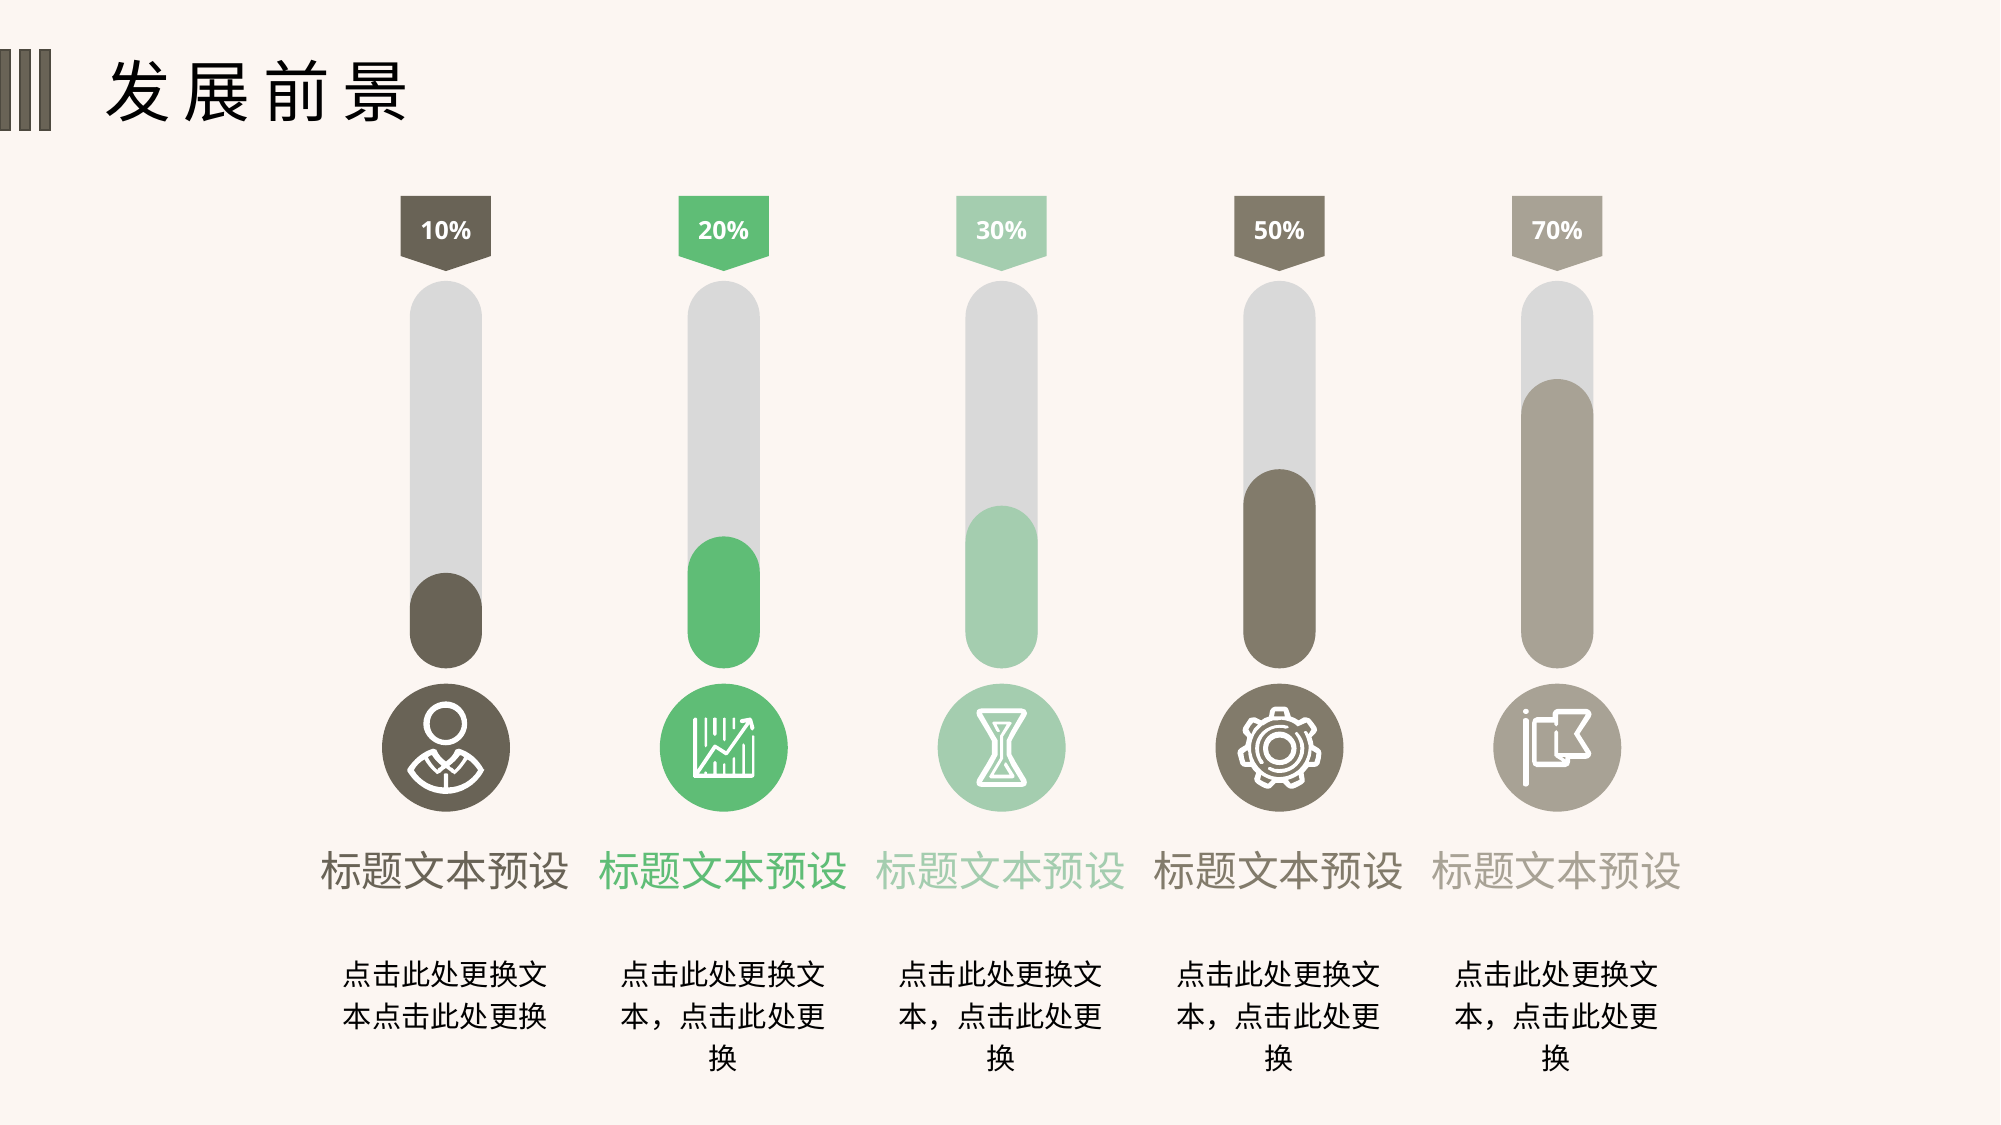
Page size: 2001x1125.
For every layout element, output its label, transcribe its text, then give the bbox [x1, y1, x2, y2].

text_box 发展前景 [90, 41, 530, 137]
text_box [320, 195, 1681, 1092]
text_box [0, 49, 50, 131]
